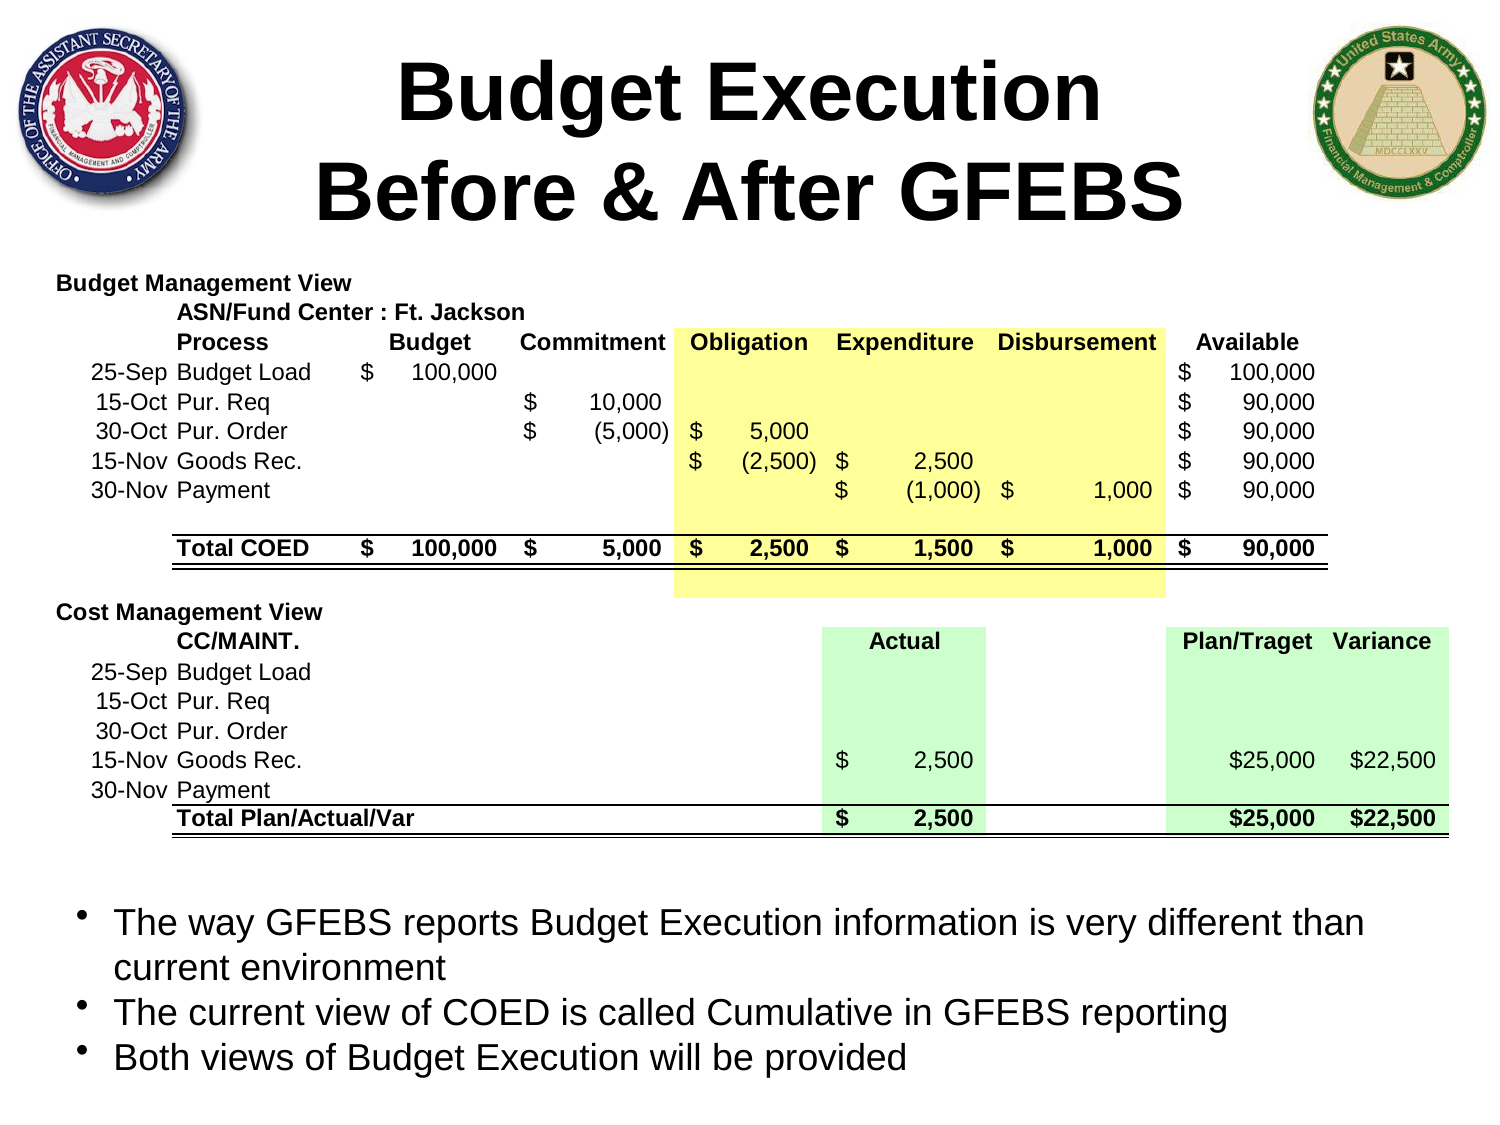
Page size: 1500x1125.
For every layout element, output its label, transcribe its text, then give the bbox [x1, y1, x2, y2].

picture [1308, 23, 1490, 202]
text_box The way GFEBS reports Budget Execution information is very different than current environment The current view of COED is called Cumulative in GFEBS reporting Both views of Budget Execution will be provided [60, 897, 1400, 1078]
picture [49, 267, 1451, 838]
text_box Budget Execution Before & After GFEBS [200, 37, 1300, 238]
picture [8, 18, 213, 222]
